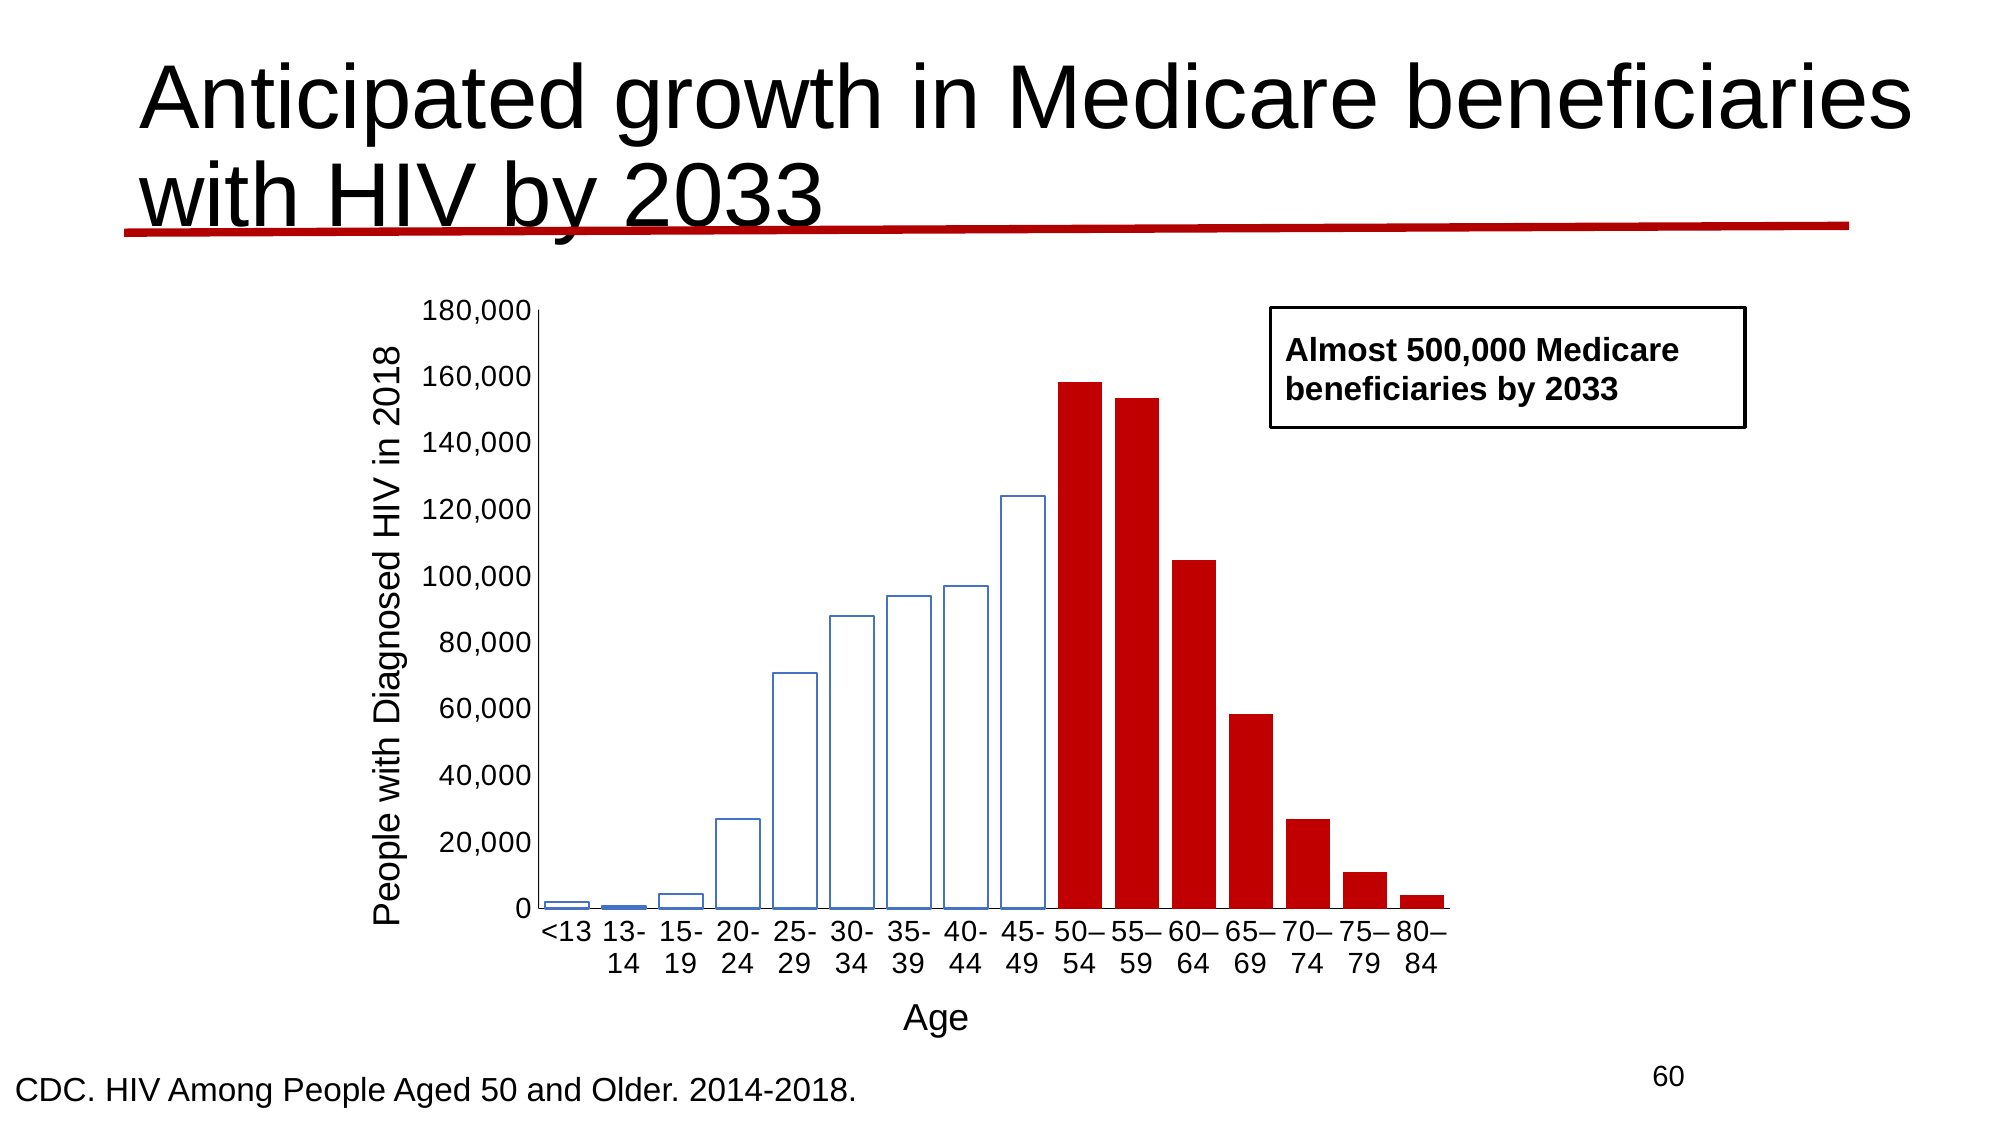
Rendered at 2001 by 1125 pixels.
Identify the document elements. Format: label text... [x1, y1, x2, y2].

title Anticipated growth in Medicare beneficiaries with HIV by 2033 [124, 41, 1949, 254]
text_box Almost 500,000 Medicare beneficiaries by 2033 [1516, 307, 1745, 428]
chart [353, 225, 1516, 1050]
text_box 60 [1350, 1049, 1700, 1125]
text_box CDC. HIV Among People Aged 50 and Older. 2014-2018. [0, 1060, 978, 1116]
